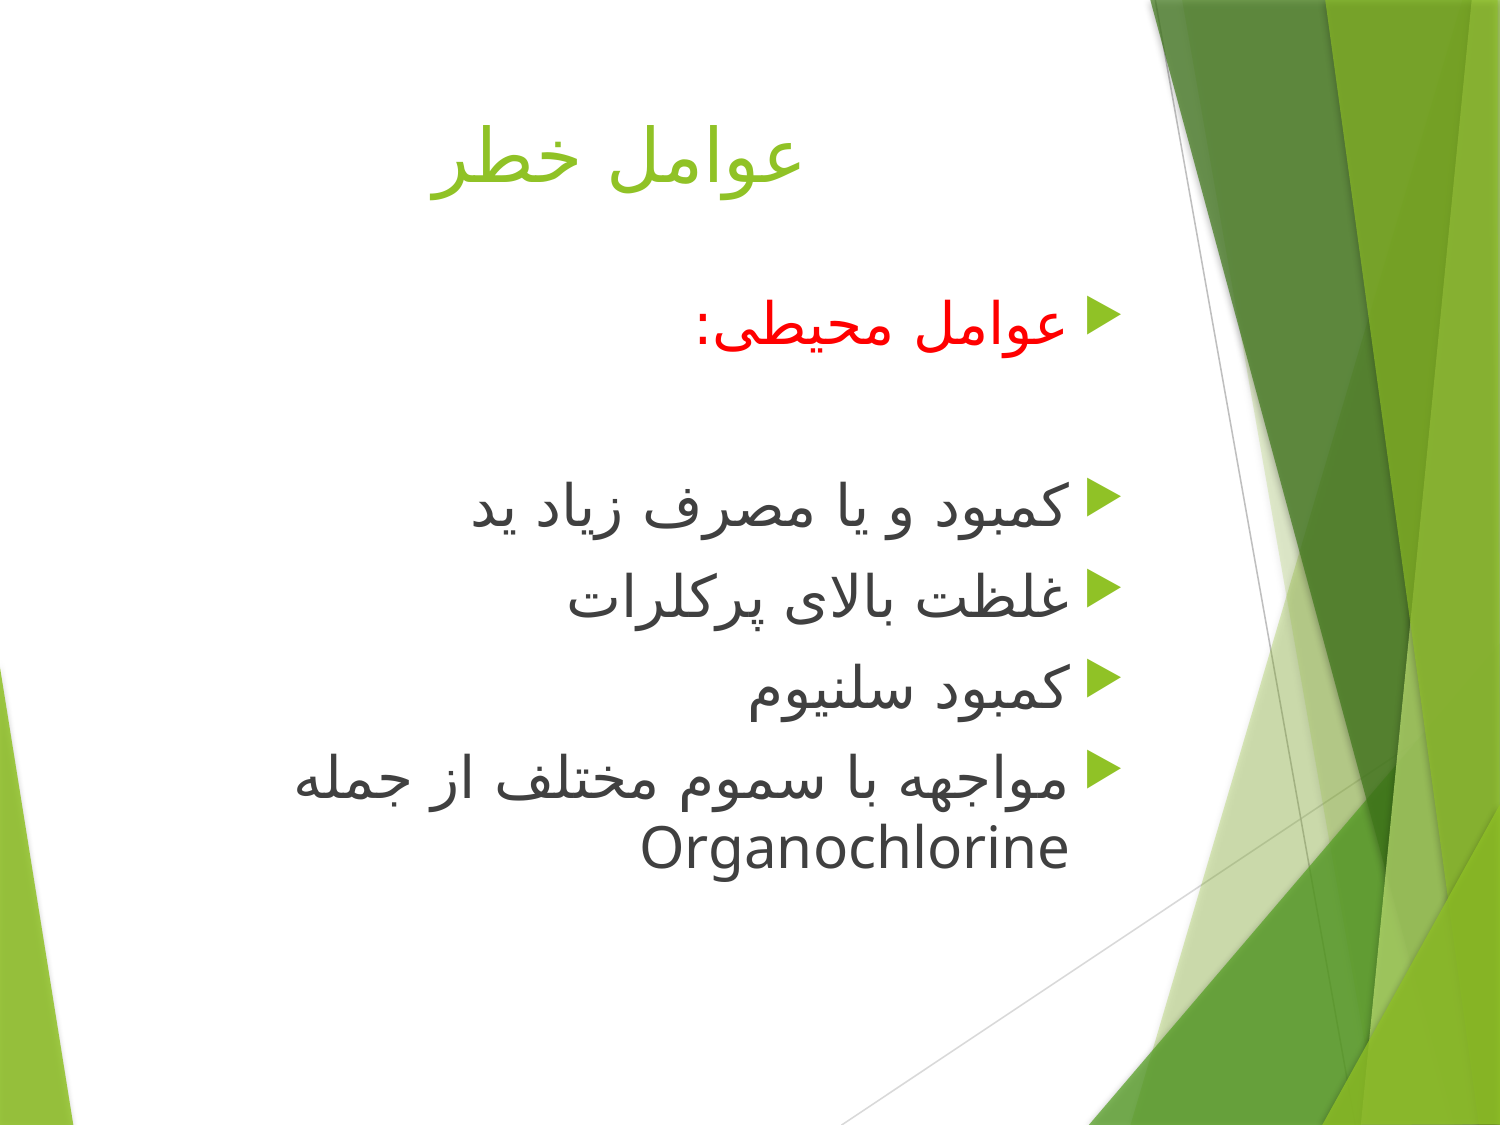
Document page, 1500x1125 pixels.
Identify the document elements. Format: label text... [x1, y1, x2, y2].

title عوامل خطر [99, 99, 1142, 244]
list عوامل محیطی: کمبود و یا مصرف زیاد ید غلظت بالای پرکلرات کمبود سلنیوم مواجهه با سموم مختلف از جمله Organochlorine [64, 278, 1142, 991]
